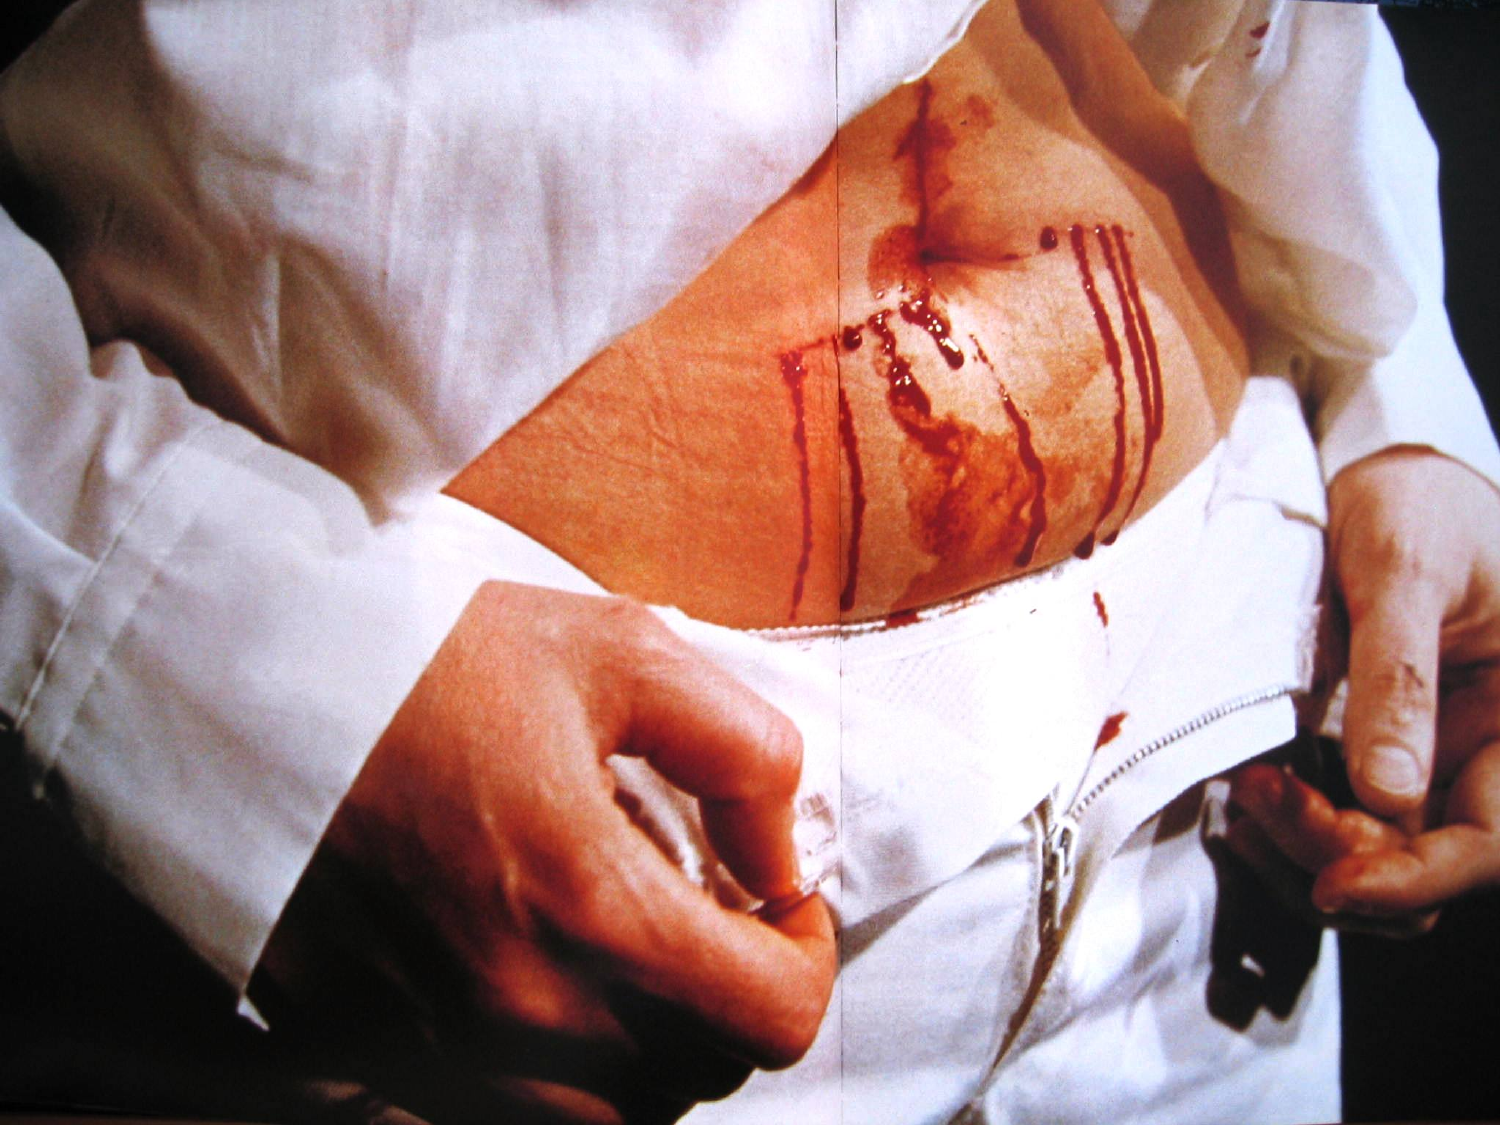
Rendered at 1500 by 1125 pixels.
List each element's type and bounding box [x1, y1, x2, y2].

list [0, 0, 1500, 1125]
